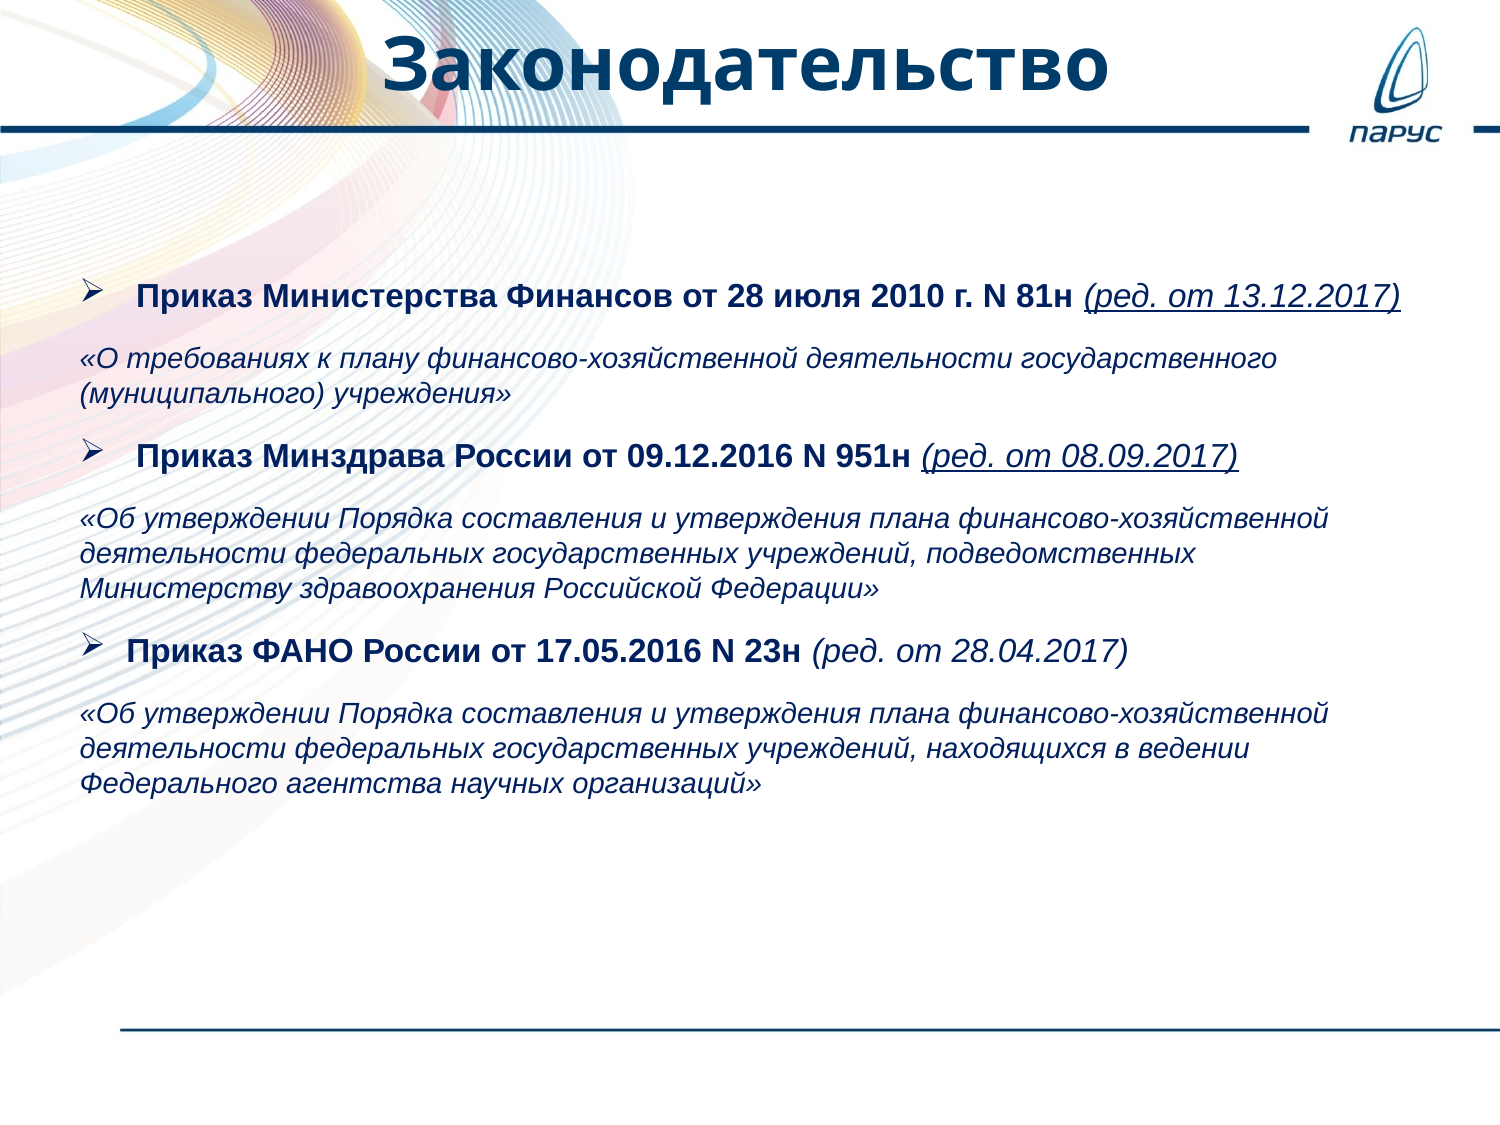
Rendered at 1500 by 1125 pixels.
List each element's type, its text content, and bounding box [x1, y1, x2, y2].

text_box Приказ Министерства Финансов от 28 июля 2010 г. N 81н (ред. от 13.12.2017) «О требованиях к плану финансово-хозяйственной деятельности государственного (муниципального) учреждения» Приказ Минздрава России от 09.12.2016 N 951н (ред. от 08.09.2017) «Об утверждении Порядка составления и утверждения плана финансово-хозяйственной деятельности федеральных государственных учреждений, подведомственных Министерству здравоохранения Российской Федерации» Приказ ФАНО России от 17.05.2016 N 23н (ред. от 28.04.2017) «Об утверждении Порядка составления и утверждения плана финансово-хозяйственной деятельности федеральных государственных учреждений, находящихся в ведении Федерального агентства научных организаций» [63, 266, 1425, 847]
text_box Законодательство [5, 7, 1488, 113]
picture [0, 0, 1500, 1125]
